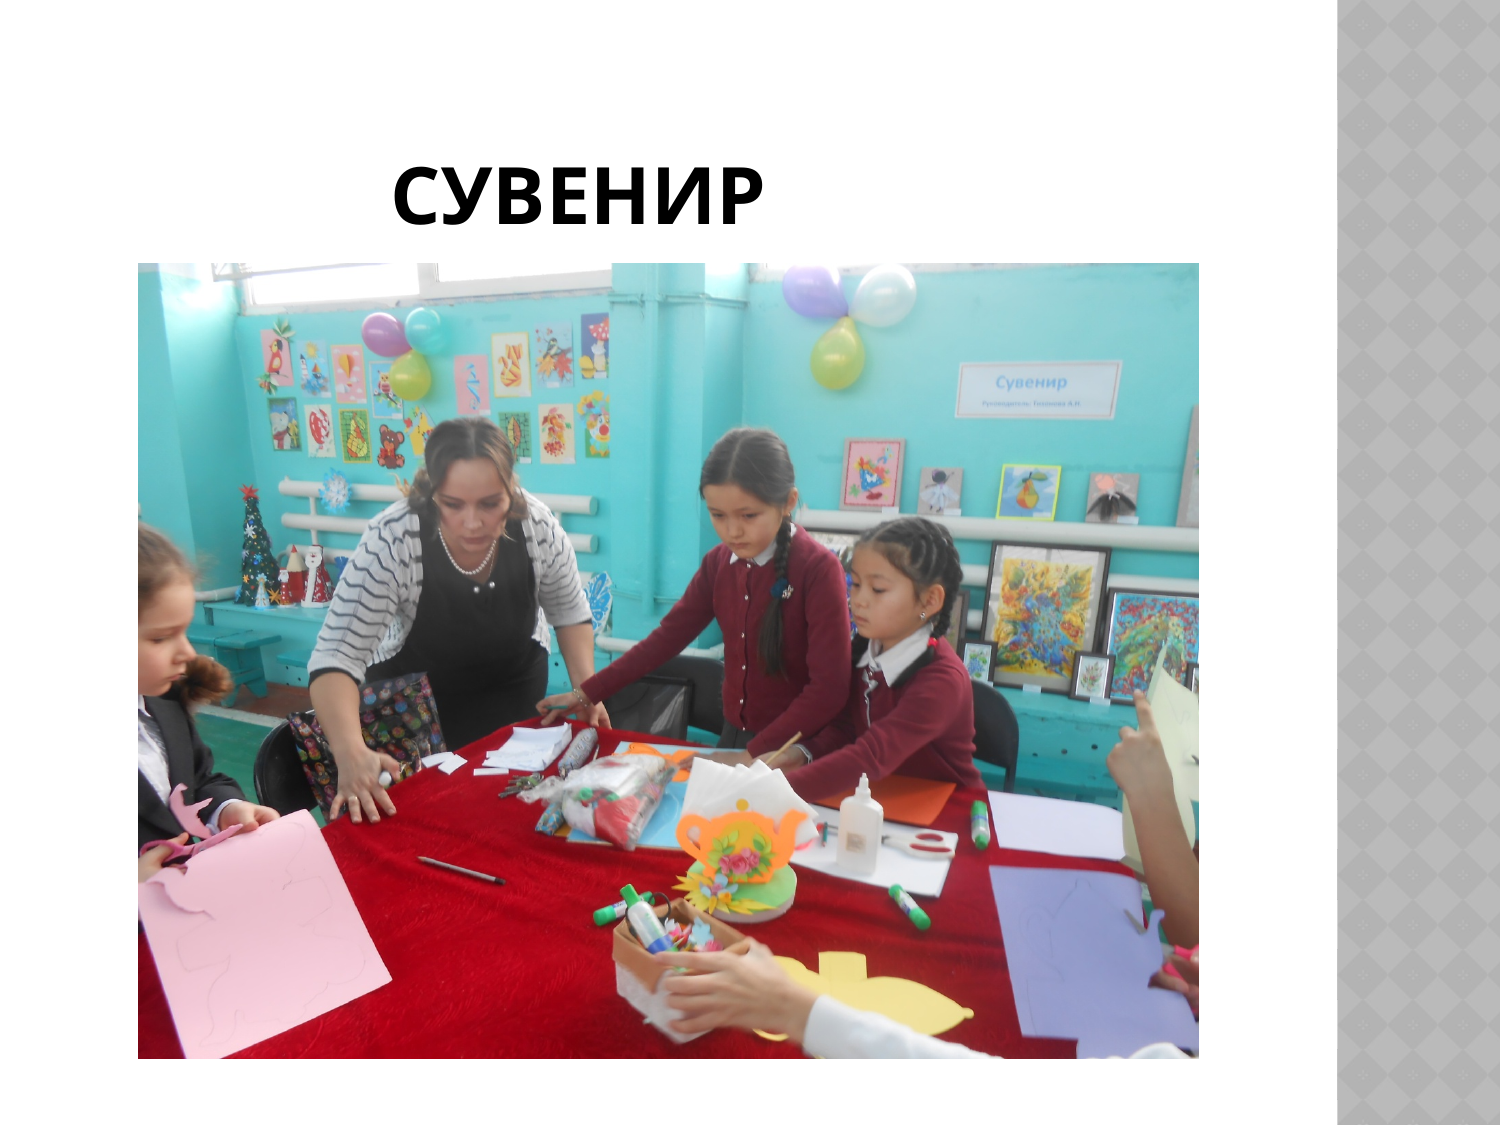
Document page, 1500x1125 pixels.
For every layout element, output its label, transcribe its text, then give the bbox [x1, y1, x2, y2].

title сувенир [75, 52, 1263, 240]
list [138, 263, 1200, 1060]
